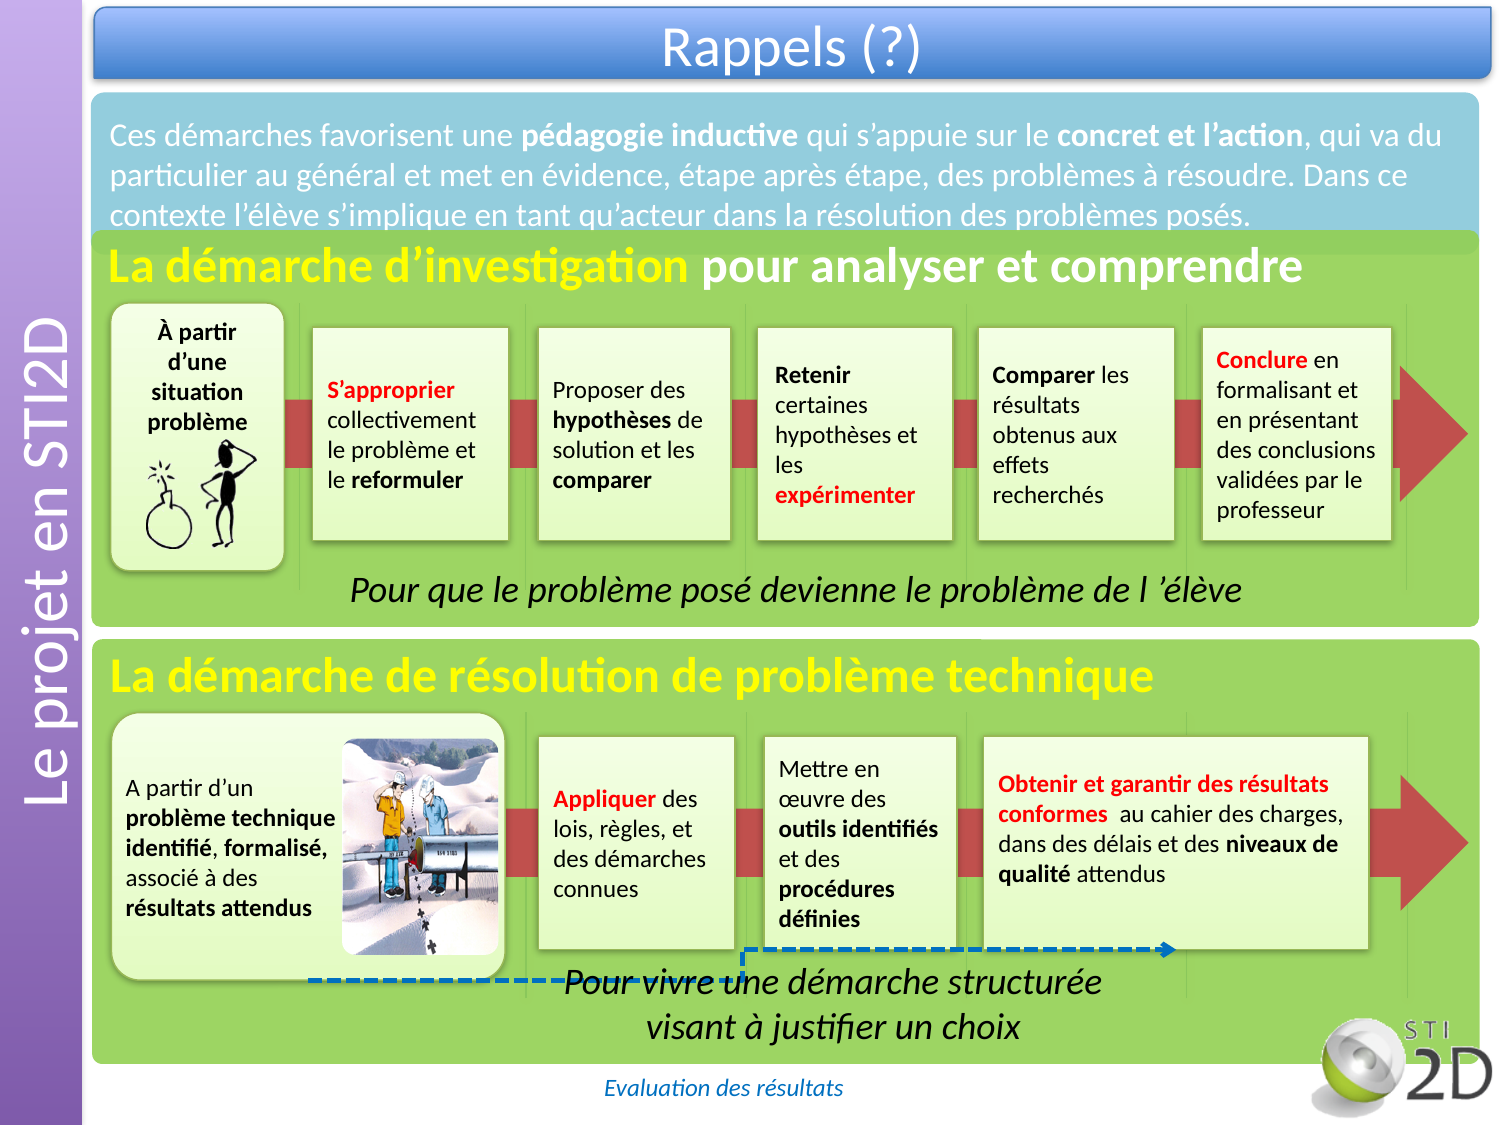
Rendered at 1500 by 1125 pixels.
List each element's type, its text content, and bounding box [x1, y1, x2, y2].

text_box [91, 639, 1480, 1110]
text_box Le projet en STI2D [0, 0, 82, 1125]
picture [1306, 1016, 1495, 1121]
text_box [91, 229, 1480, 628]
text_box Ces démarches favorisent une pédagogie inductive qui s’appuie sur le concret et l’action, qui va du particulier au général et met en évidence, étape après étape, des problèmes à résoudre. Dans ce contexte l’élève s’implique en tant qu’acteur dans la résolution des problèmes posés. [88, 90, 1482, 230]
text_box Rappels (?) [93, 6, 1492, 79]
